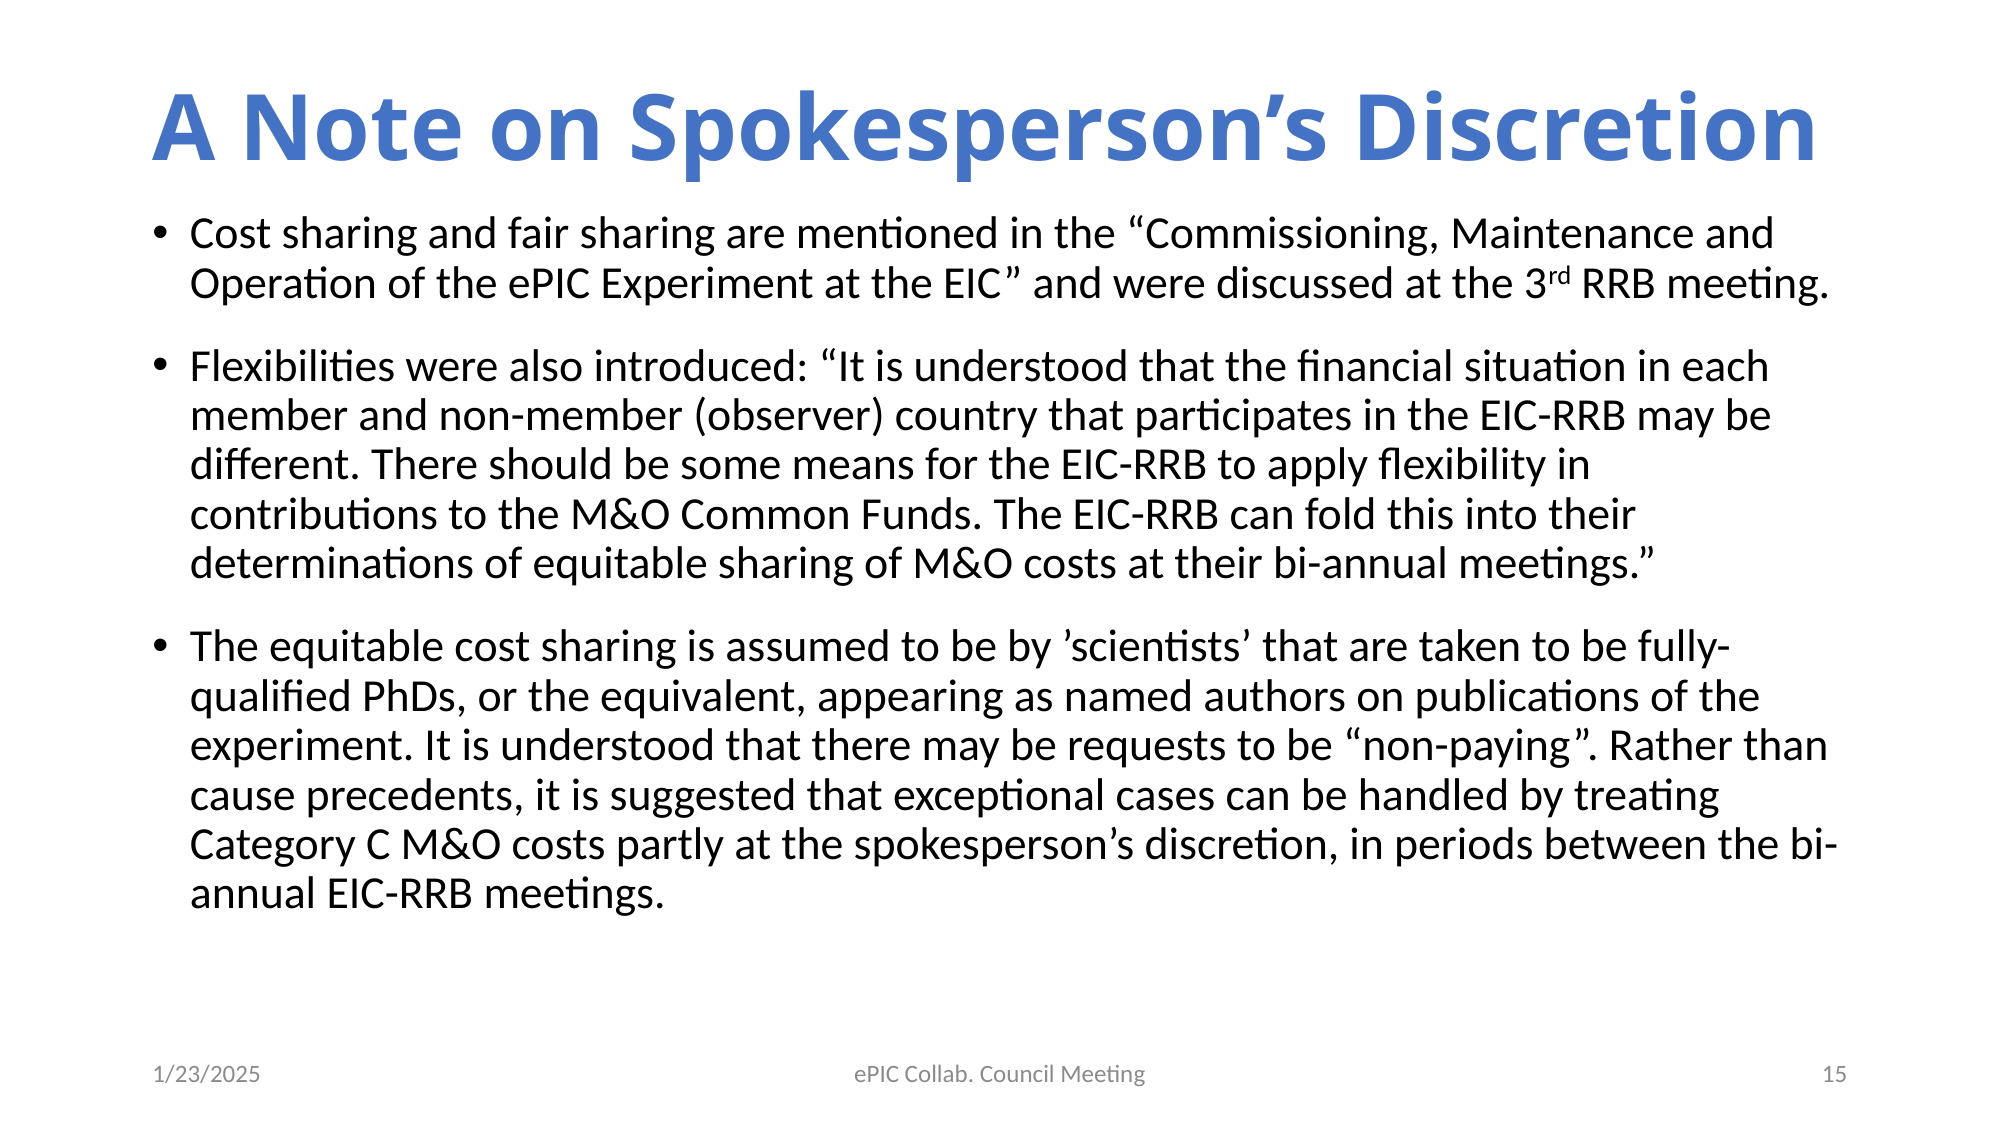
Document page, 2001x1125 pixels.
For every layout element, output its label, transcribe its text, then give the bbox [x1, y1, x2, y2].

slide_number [137, 1042, 588, 1103]
title A Note on Spokesperson’s Discretion [137, 59, 1863, 201]
slide_number 15 [1412, 1042, 1863, 1103]
footer ePIC Collab. Council Meeting [662, 1042, 1338, 1103]
list Cost sharing and fair sharing are mentioned in the “Commissioning, Maintenance and Operation of the ePIC Experiment at the EIC” and were discussed at the 3rd RRB meeting. Flexibilities were also introduced: “It is understood that the financial situation in each member and non-member (observer) country that participates in the EIC-RRB may be different. There should be some means for the EIC-RRB to apply flexibility in contributions to the M&O Common Funds. The EIC-RRB can fold this into their determinations of equitable sharing of M&O costs at their bi-annual meetings.” The equitable cost sharing is assumed to be by ’scientists’ that are taken to be fully-qualified PhDs, or the equivalent, appearing as named authors on publications of the experiment. It is understood that there may be requests to be “non-paying”. Rather than cause precedents, it is suggested that exceptional cases can be handled by treating Category C M&O costs partly at the spokesperson’s discretion, in periods between the bi-annual EIC-RRB meetings. [137, 201, 1863, 1014]
